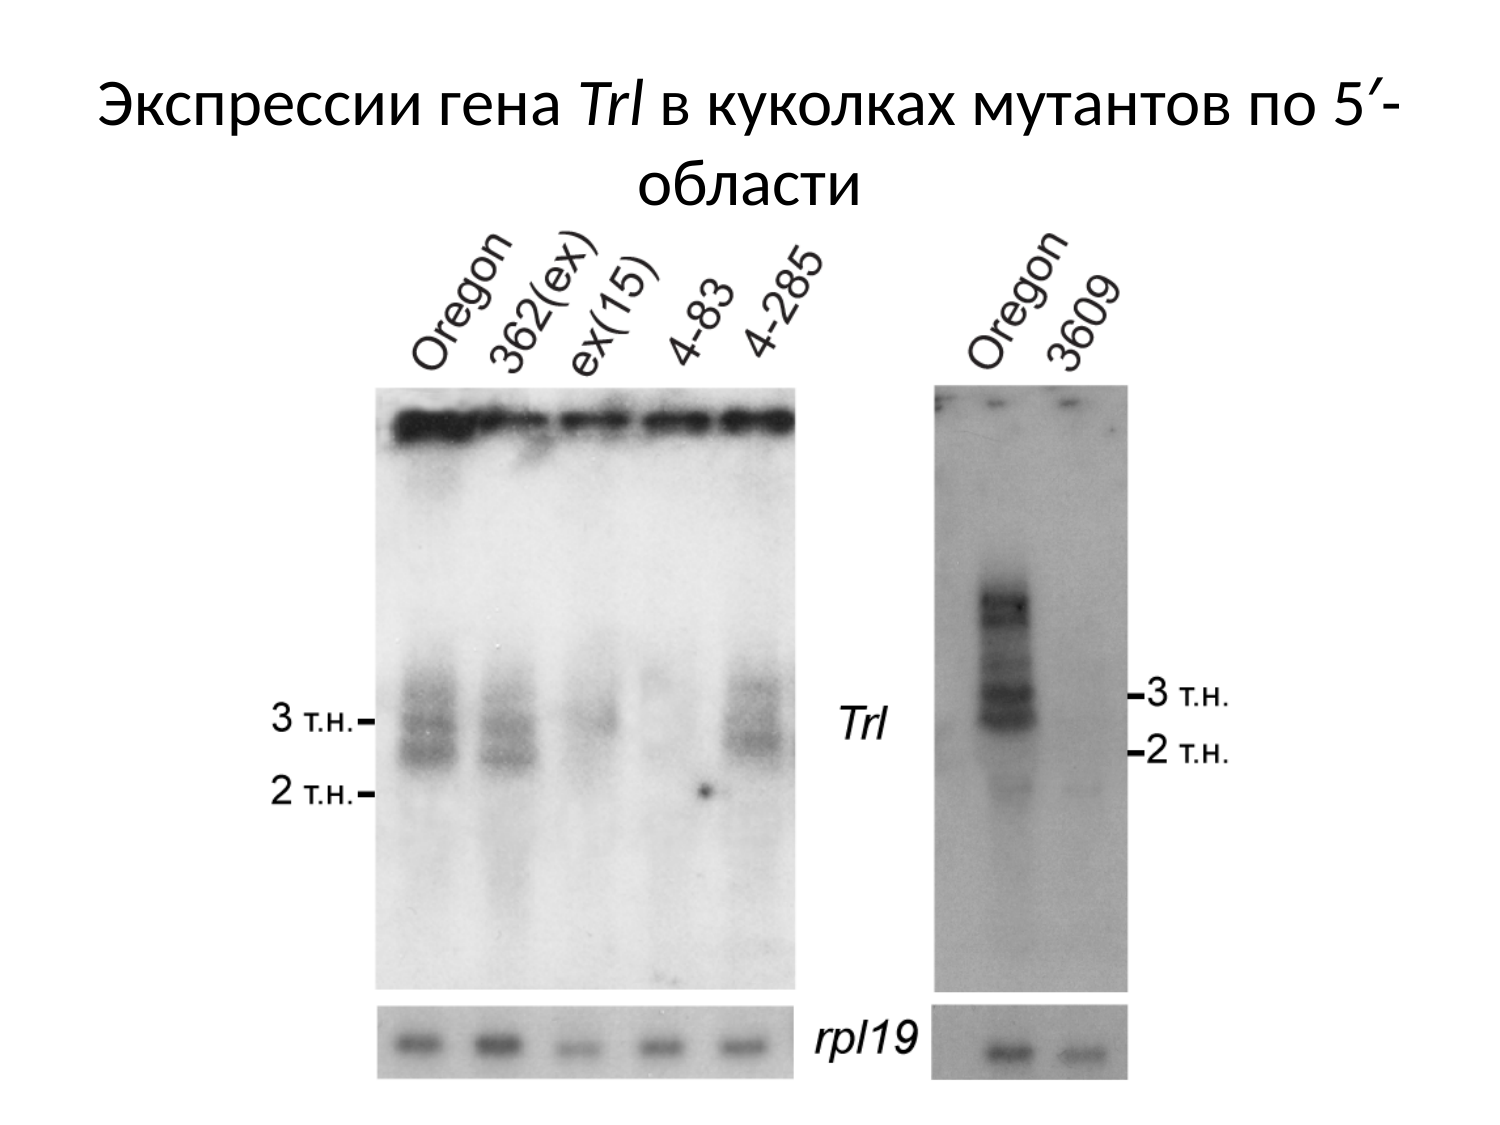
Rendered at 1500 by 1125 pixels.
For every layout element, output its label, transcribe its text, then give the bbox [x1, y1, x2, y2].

title Экспрессии гена Trl в куколках мутантов по 5′-области [75, 45, 1425, 233]
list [269, 219, 1231, 1118]
